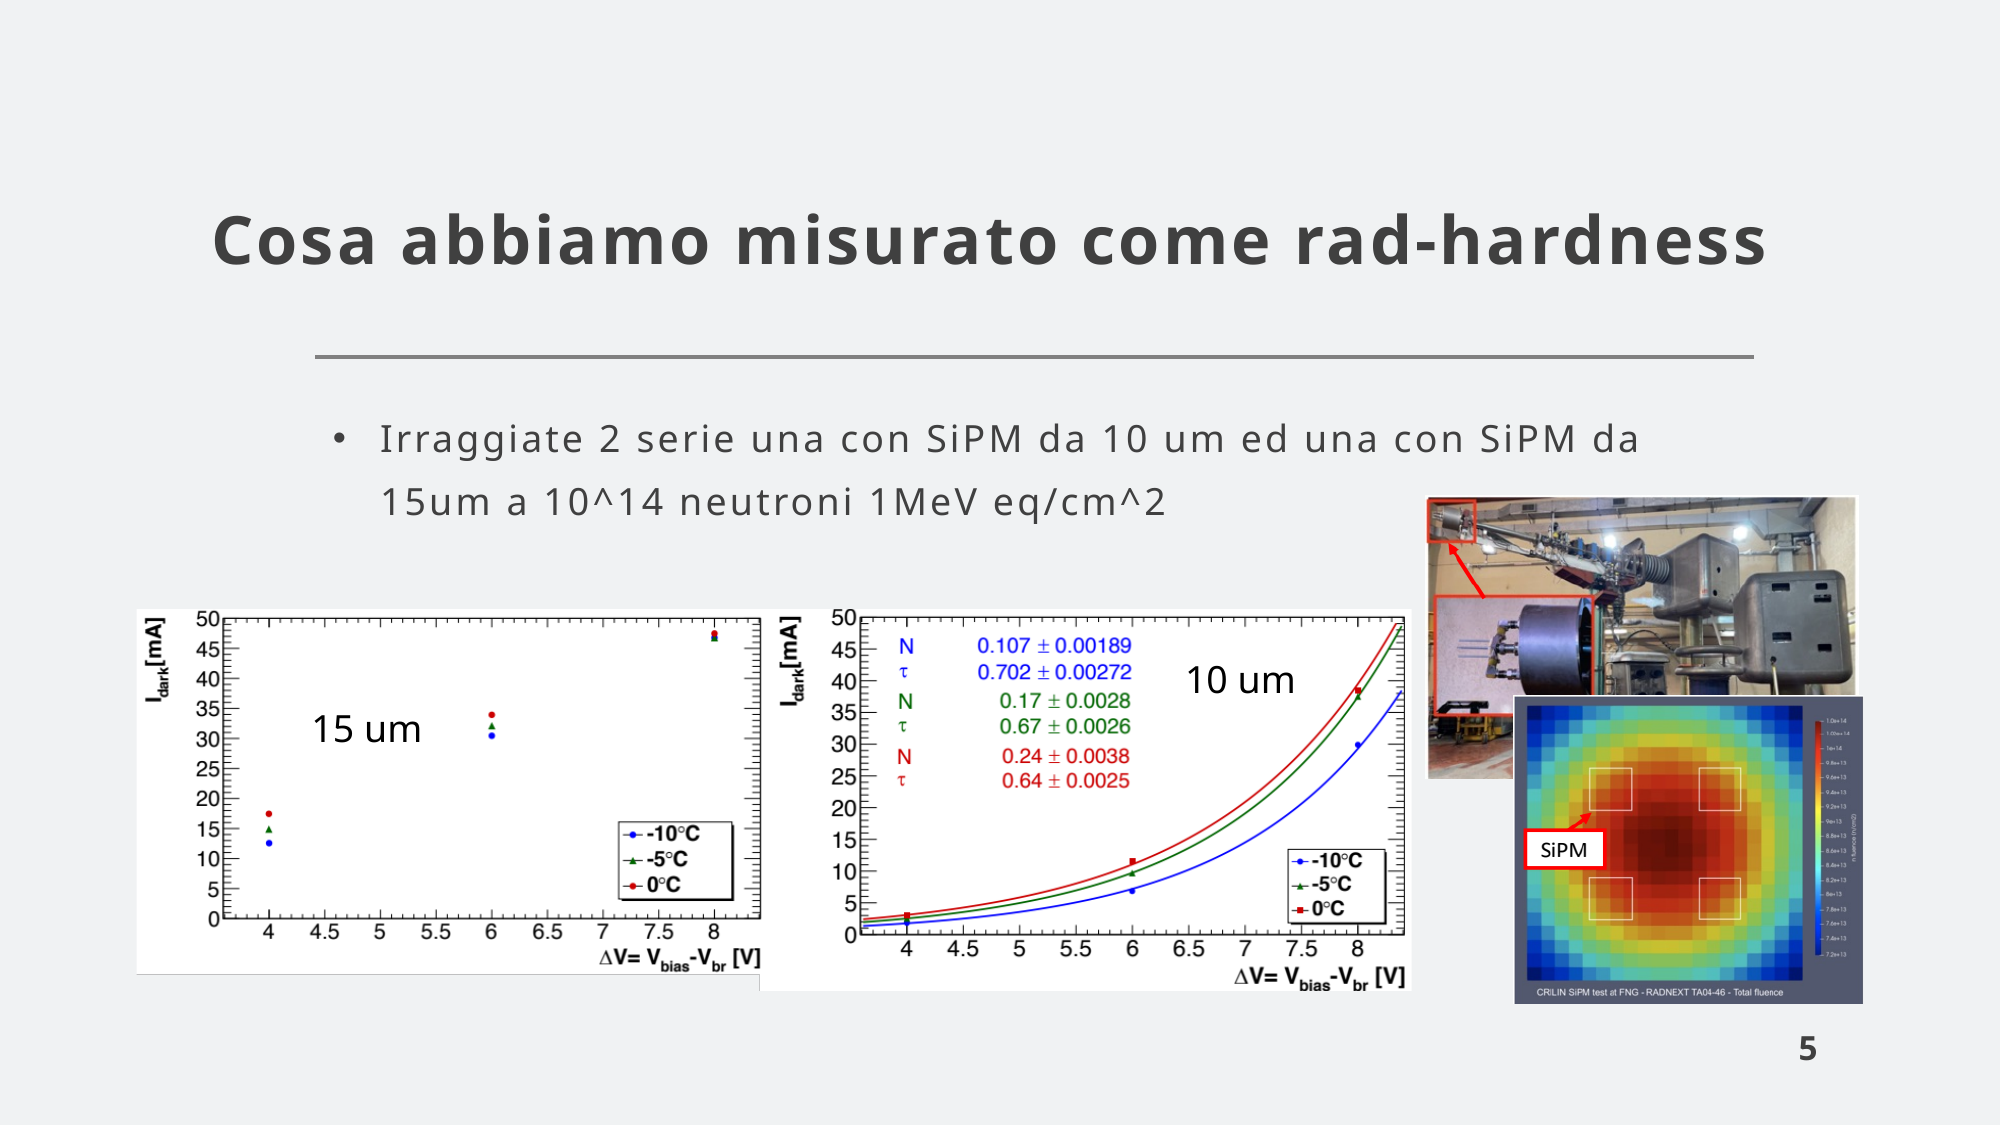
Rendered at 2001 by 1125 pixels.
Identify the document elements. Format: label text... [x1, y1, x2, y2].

slide_number 5 [1780, 1012, 1976, 1088]
list Irraggiate 2 serie una con SiPM da 10 um ed una con SiPM da 15um a 10^14 neutroni 1MeV eq/cm^2 [315, 379, 1754, 979]
picture [136, 609, 1412, 991]
picture [1424, 495, 1864, 1004]
title Cosa abbiamo misurato come rad-hardness [193, 72, 1816, 294]
